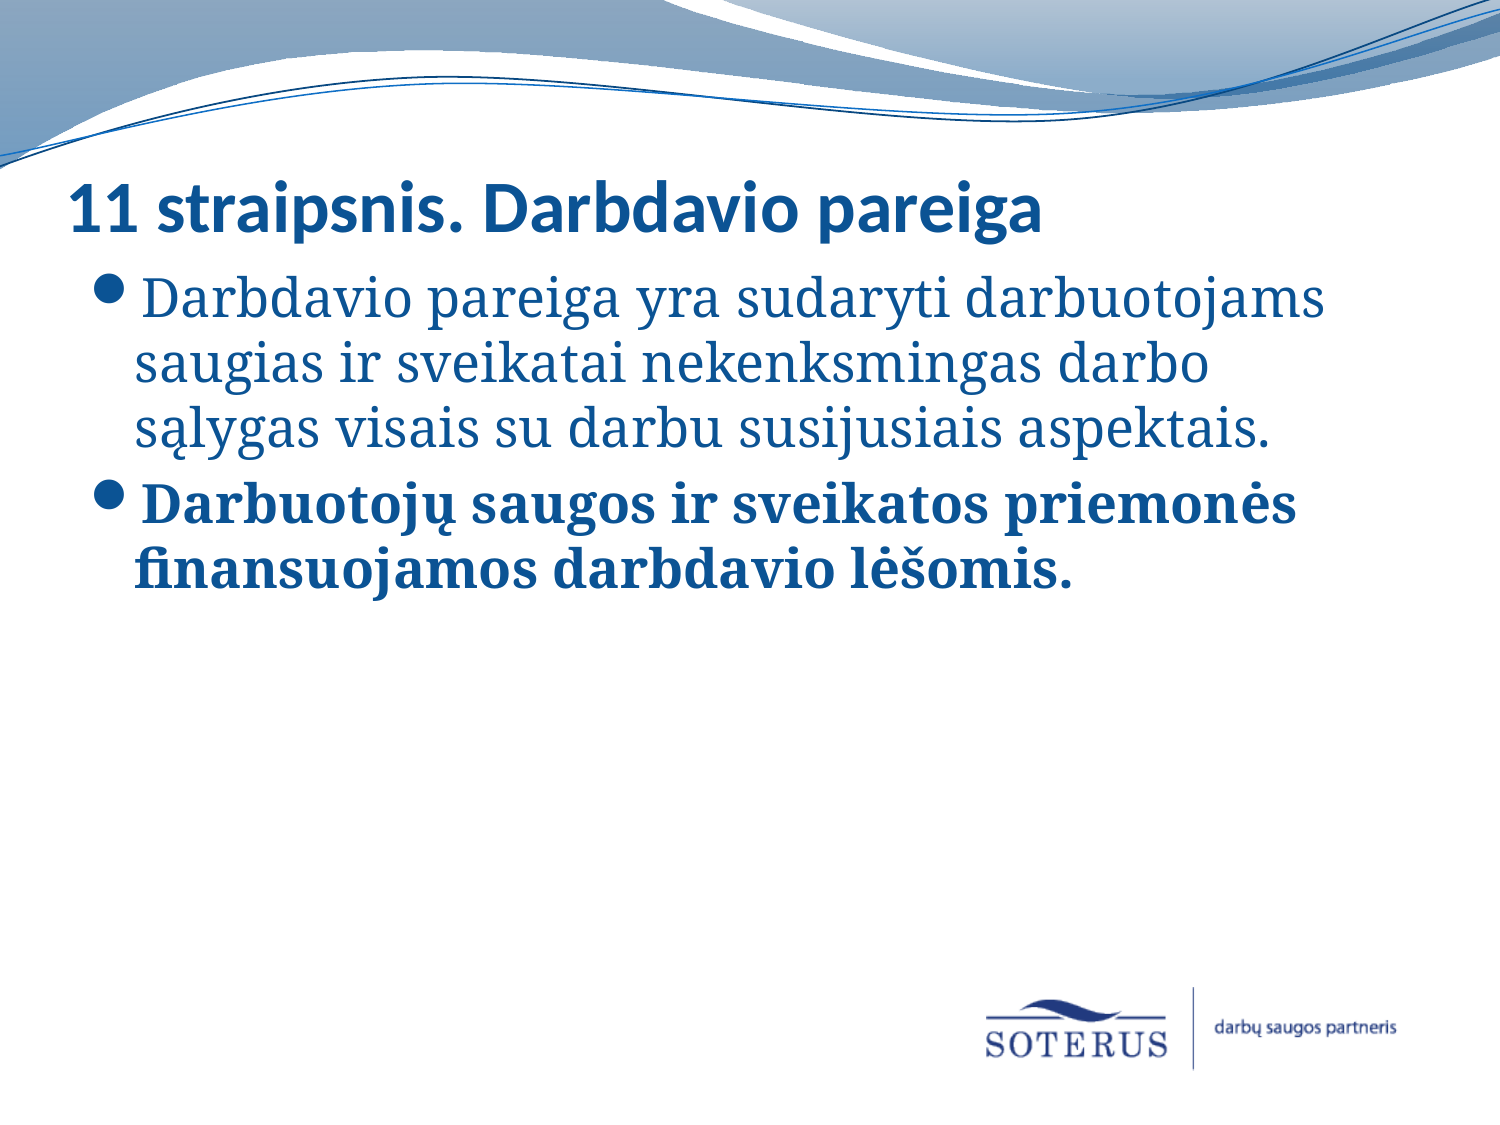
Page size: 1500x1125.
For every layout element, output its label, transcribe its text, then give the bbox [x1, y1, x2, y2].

title 11 straipsnis. Darbdavio pareiga [64, 149, 1415, 337]
list Darbdavio pareiga yra sudaryti darbuotojams saugias ir sveikatai nekenksmingas darbo sąlygas visais su darbu susijusiais aspektais. Darbuotojų saugos ir sveikatos priemonės finansuojamos darbdavio lėšomis. [75, 255, 1425, 1038]
picture [985, 987, 1398, 1071]
